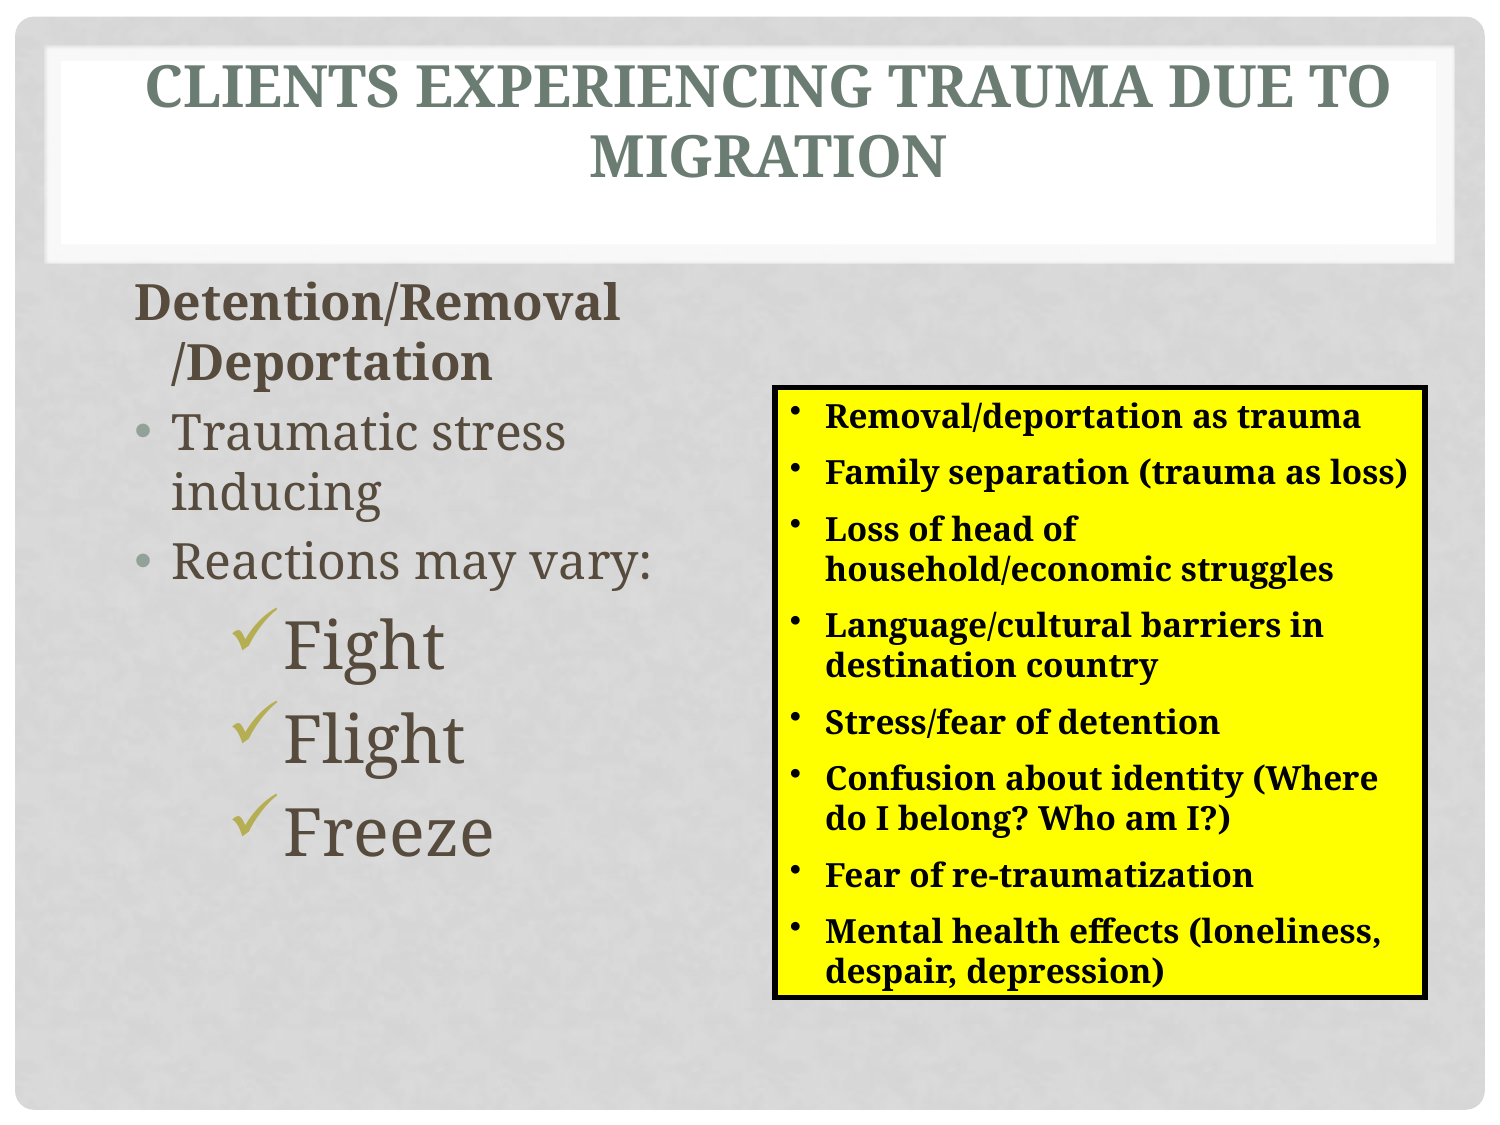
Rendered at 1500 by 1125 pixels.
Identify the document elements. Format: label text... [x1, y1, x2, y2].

text_box Removal/deportation as trauma Family separation (trauma as loss) Loss of head of household/economic struggles Language/cultural barriers in destination country Stress/fear of detention Confusion about identity (Where do I belong? Who am I?) Fear of re-traumatization Mental health effects (loneliness, despair, depression) [774, 387, 1425, 998]
title Clients Experiencing Trauma due to Migration [99, 37, 1438, 200]
list Detention/Removal /Deportation Traumatic stress inducing Reactions may vary: Fight Flight Freeze [100, 262, 788, 1005]
picture [15, 16, 1485, 1110]
